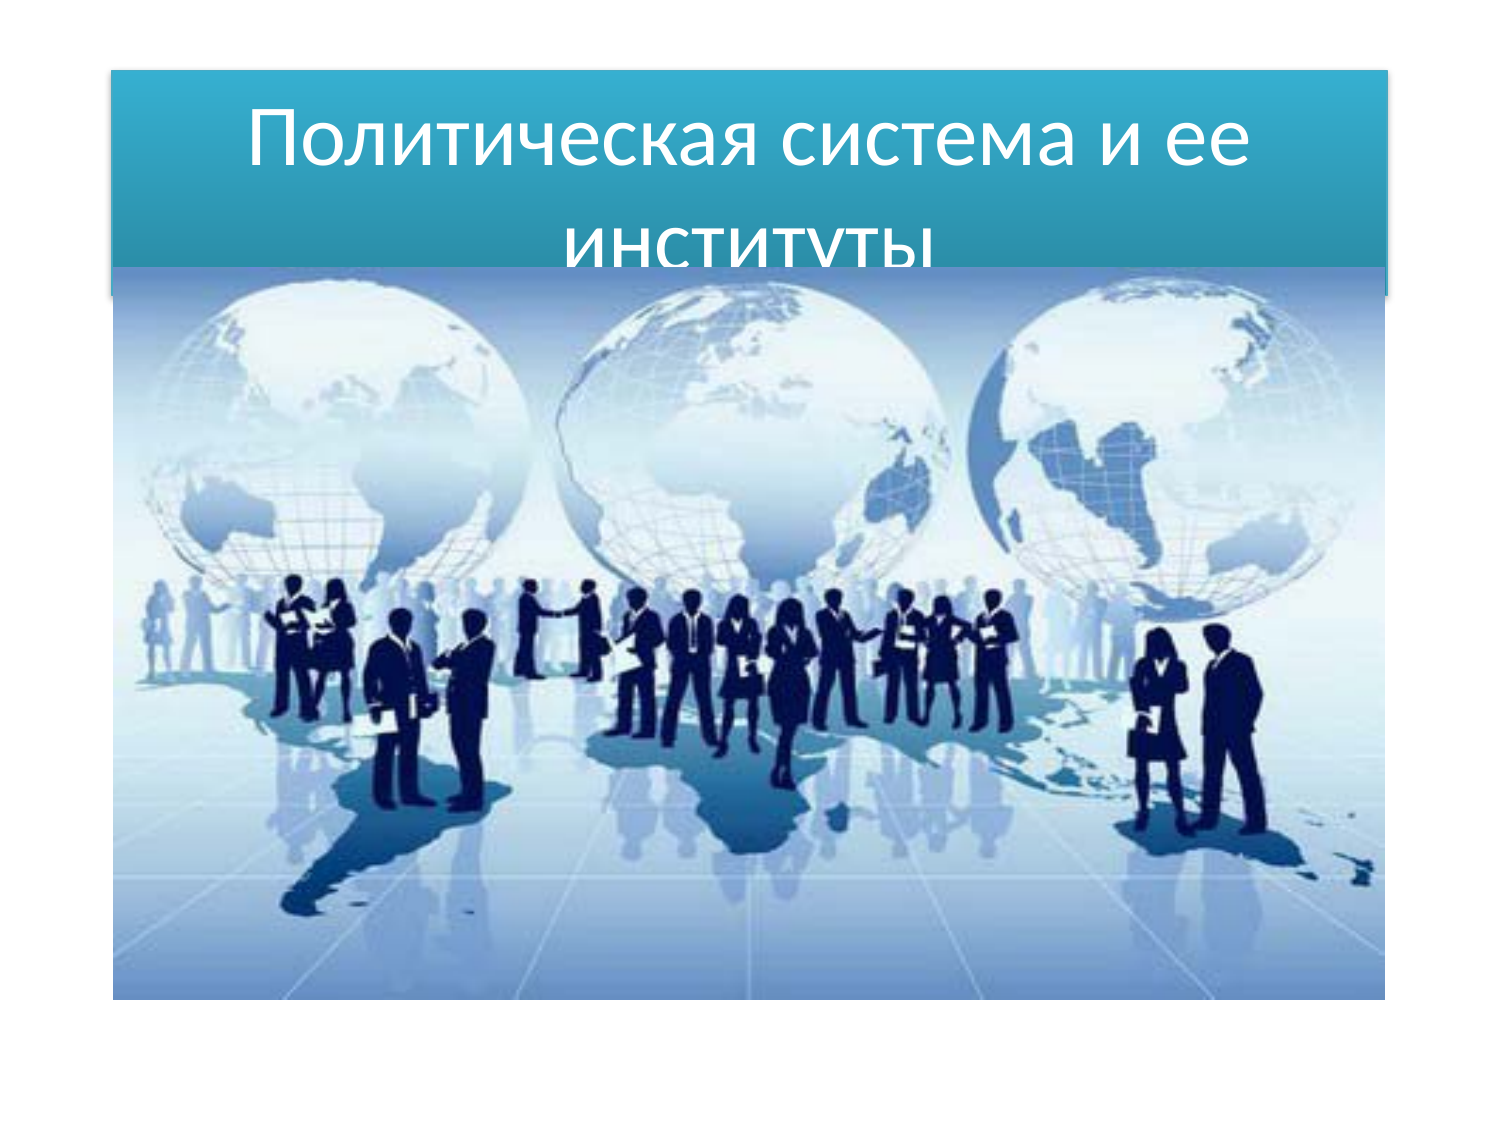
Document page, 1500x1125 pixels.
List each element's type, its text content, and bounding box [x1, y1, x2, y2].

title Политическая система и ее институты [111, 70, 1388, 272]
picture [113, 267, 1385, 1000]
